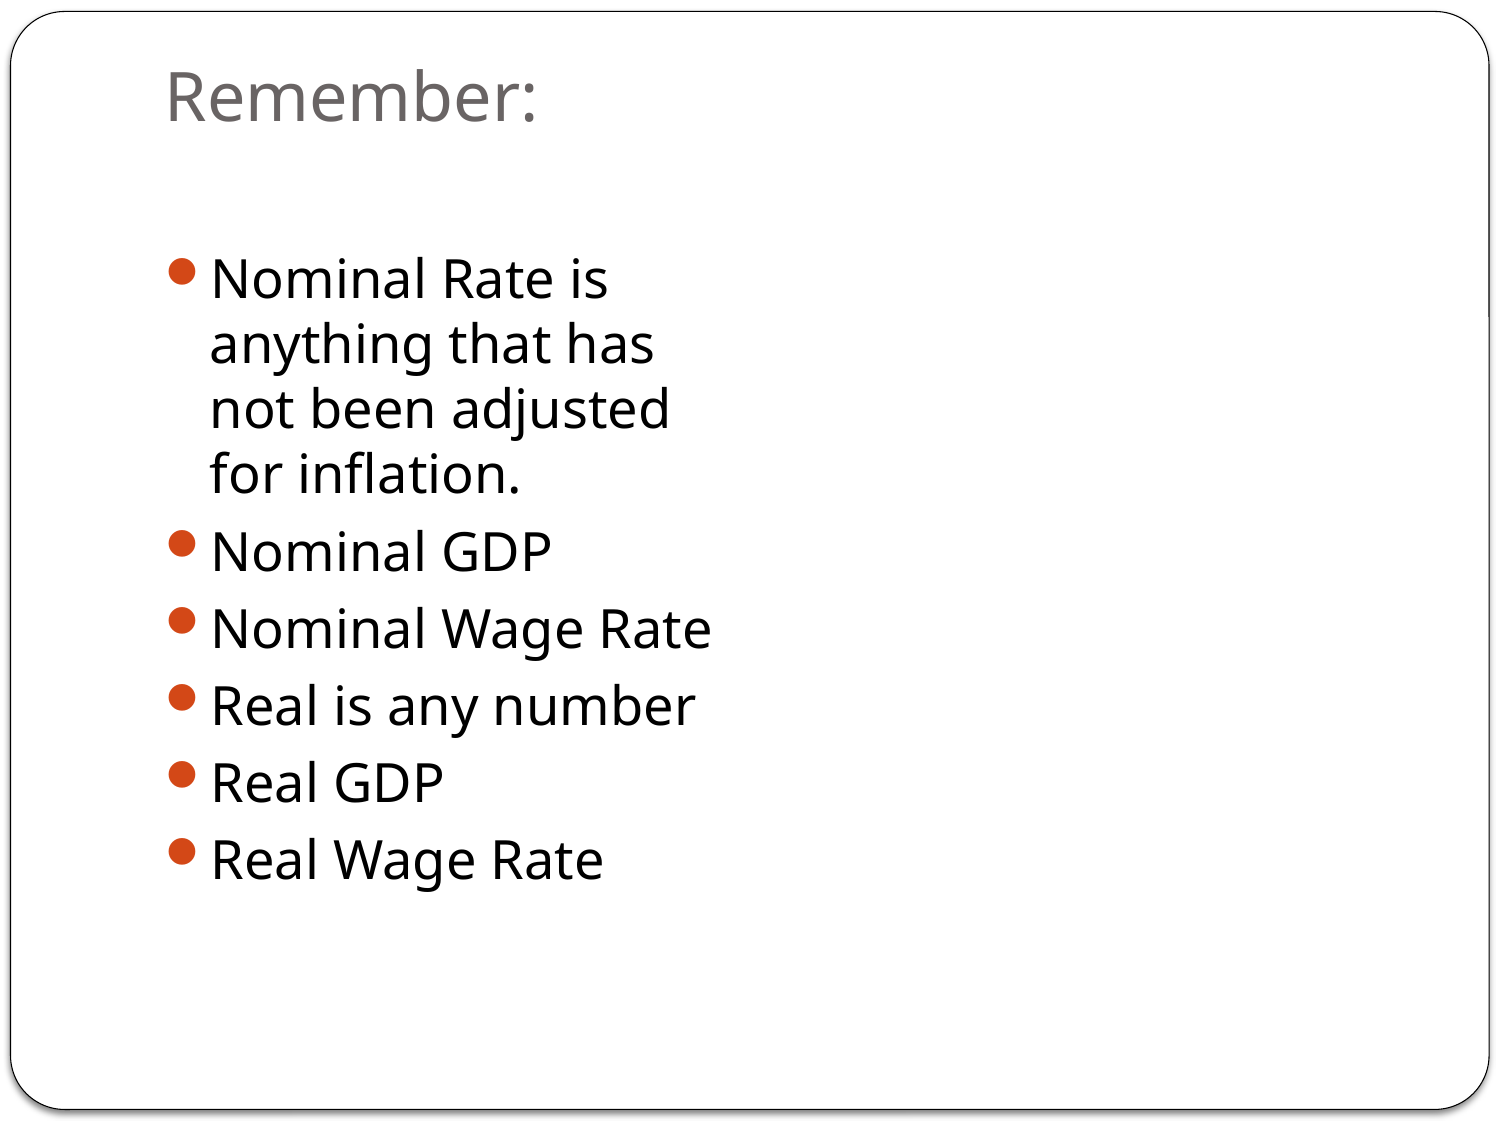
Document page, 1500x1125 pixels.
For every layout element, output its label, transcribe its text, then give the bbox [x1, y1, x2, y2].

list Nominal Rate is anything that has not been adjusted for inflation. Nominal GDP Nominal Wage Rate Real is any number Real GDP Real Wage Rate [150, 237, 765, 988]
title Remember: [150, 45, 1425, 233]
